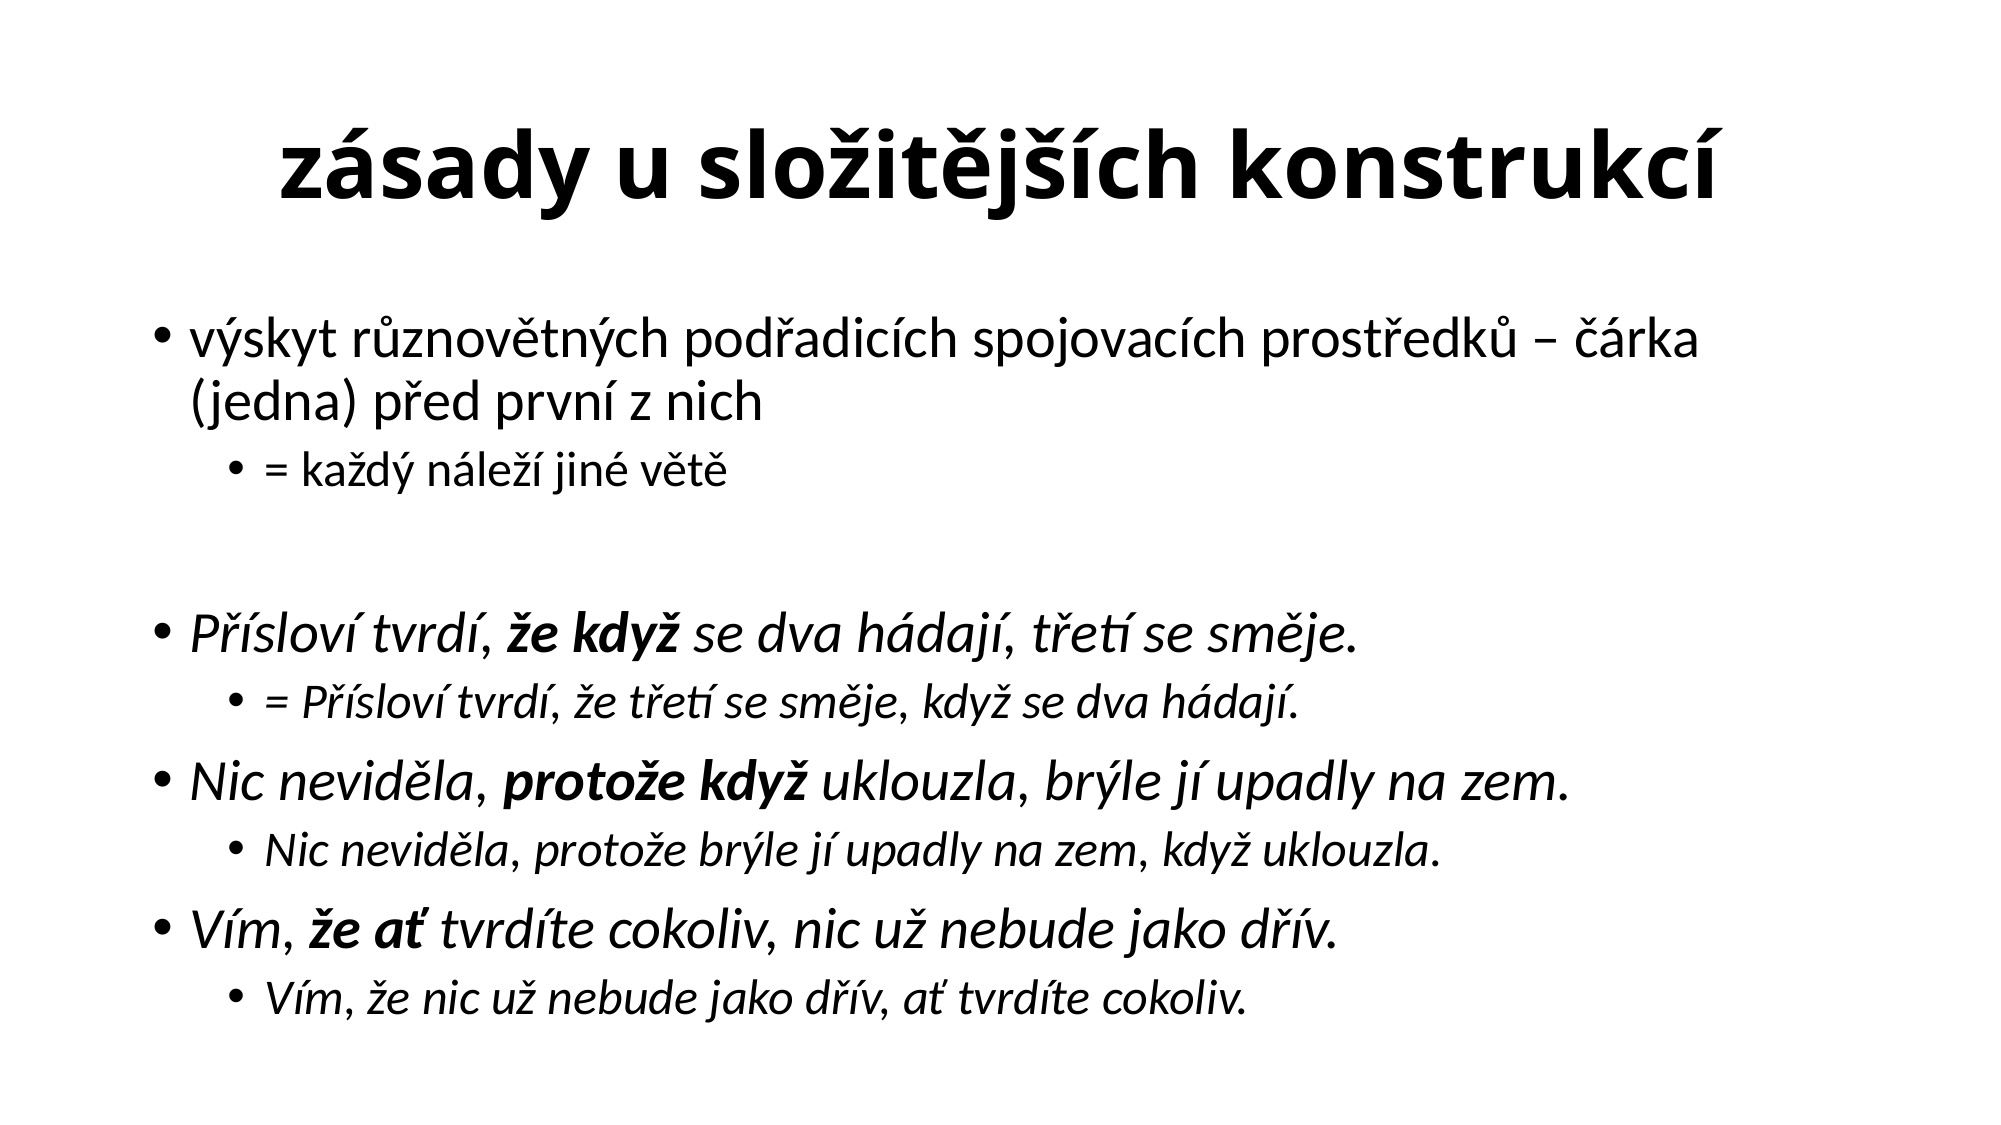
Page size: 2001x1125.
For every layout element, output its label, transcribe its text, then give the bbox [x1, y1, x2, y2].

title zásady u složitějších konstrukcí [137, 59, 1863, 278]
list výskyt různovětných podřadicích spojovacích prostředků – čárka (jedna) před první z nich = každý náleží jiné větě Přísloví tvrdí, že když se dva hádají, třetí se směje. = Přísloví tvrdí, že třetí se směje, když se dva hádají. Nic neviděla, protože když uklouzla, brýle jí upadly na zem. Nic neviděla, protože brýle jí upadly na zem, když uklouzla. Vím, že ať tvrdíte cokoliv, nic už nebude jako dřív. Vím, že nic už nebude jako dřív, ať tvrdíte cokoliv. [137, 299, 1863, 1066]
